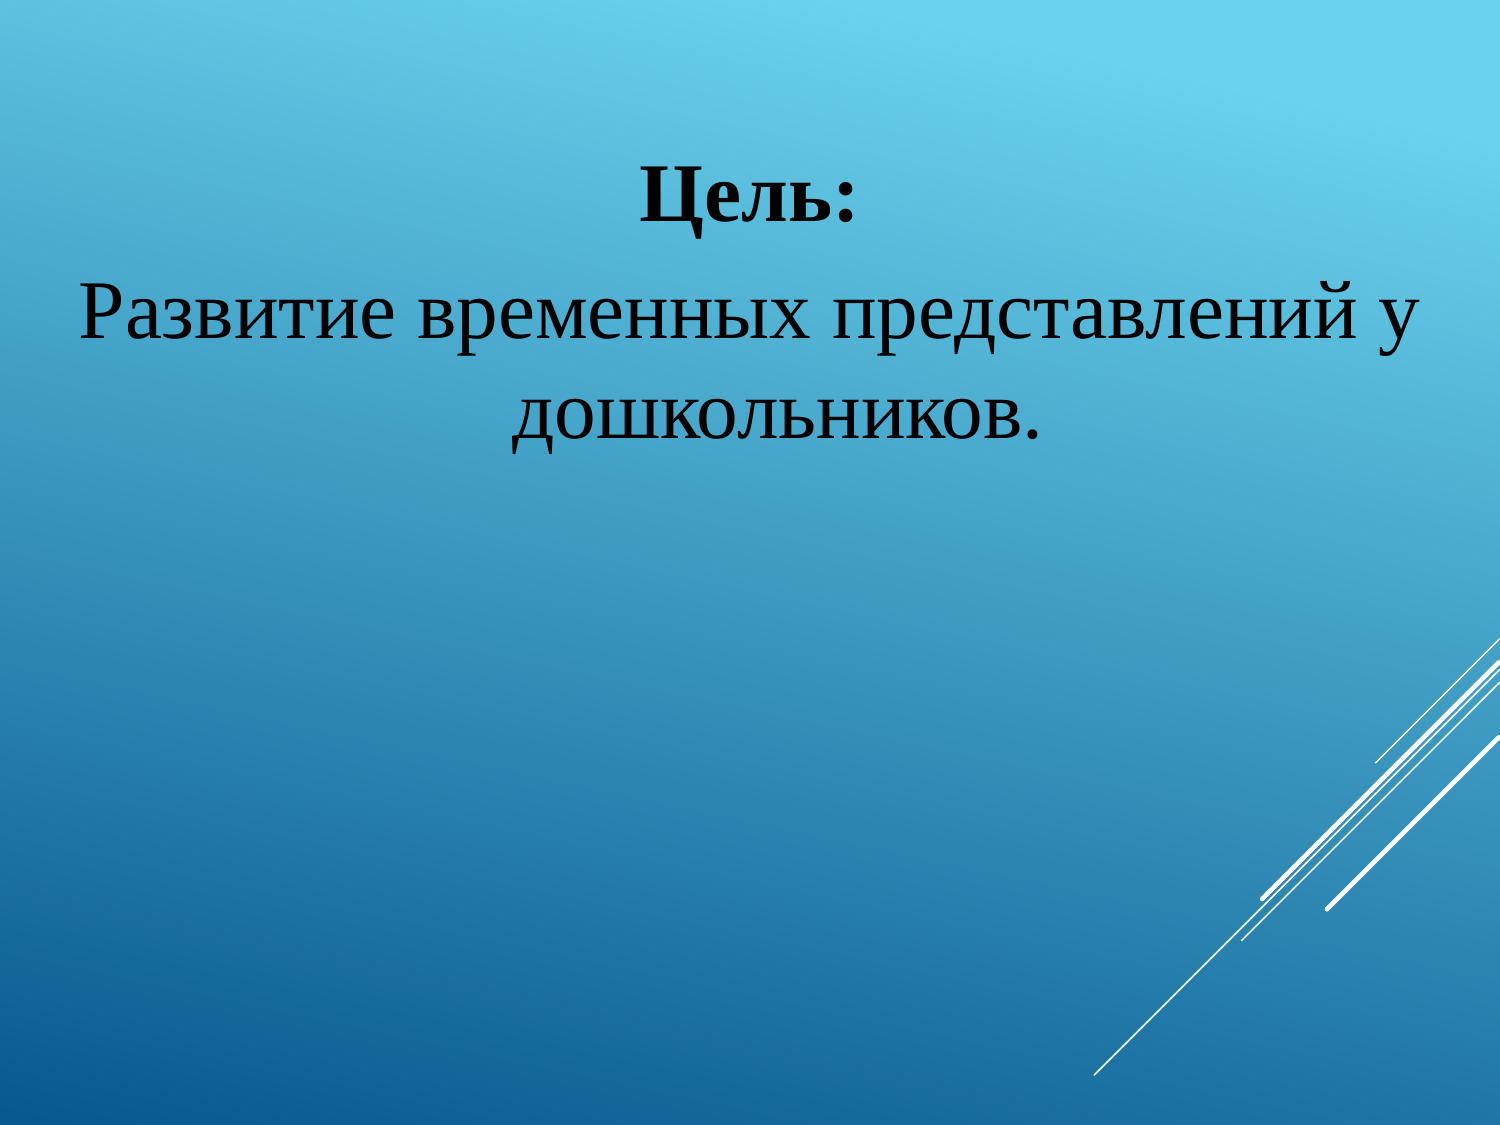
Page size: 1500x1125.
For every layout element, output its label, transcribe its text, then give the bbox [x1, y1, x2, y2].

list Цель: Развитие временных представлений у дошкольников. [17, 19, 1483, 1094]
